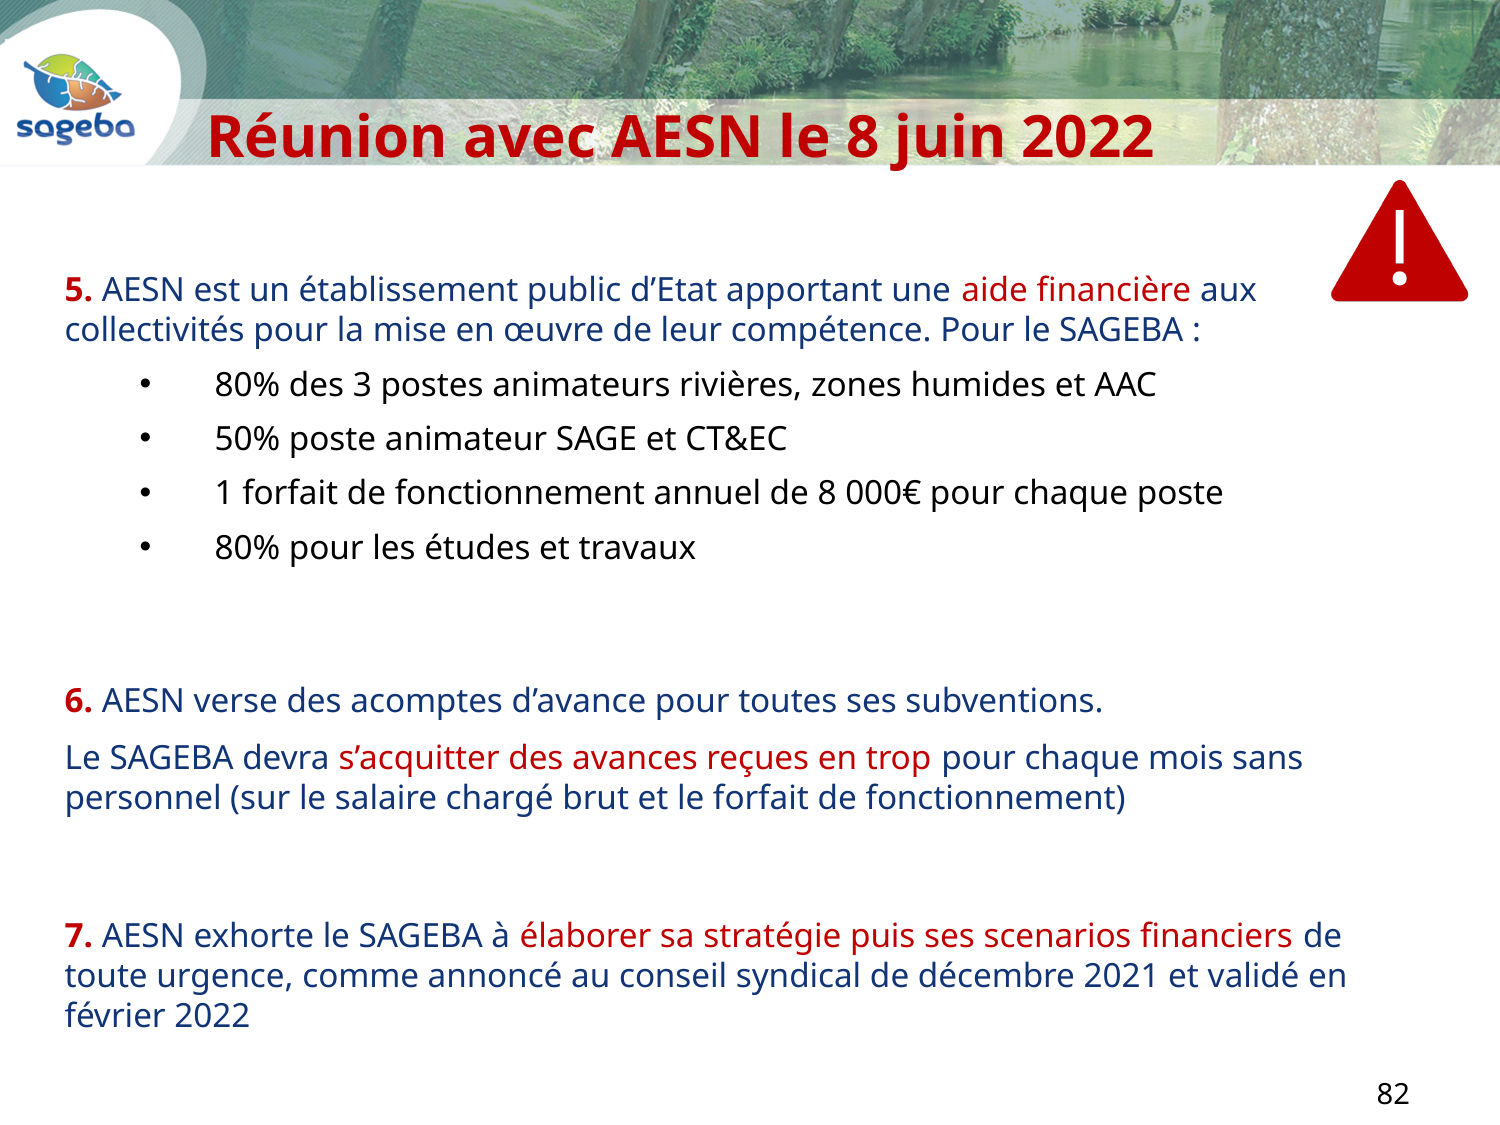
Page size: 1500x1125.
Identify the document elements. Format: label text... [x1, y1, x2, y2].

list 5. AESN est un établissement public d’Etat apportant une aide financière aux collectivités pour la mise en œuvre de leur compétence. Pour le SAGEBA : 80% des 3 postes animateurs rivières, zones humides et AAC 50% poste animateur SAGE et CT&EC 1 forfait de fonctionnement annuel de 8 000€ pour chaque poste 80% pour les études et travaux [49, 260, 1400, 588]
picture [0, 0, 1500, 316]
title Réunion avec AESN le 8 juin 2022 [191, 110, 1486, 159]
text_box 7. AESN exhorte le SAGEBA à élaborer sa stratégie puis ses scenarios financiers de toute urgence, comme annoncé au conseil syndical de décembre 2021 et validé en février 2022 [49, 906, 1400, 1083]
text_box 6. AESN verse des acomptes d’avance pour toutes ses subventions. Le SAGEBA devra s’acquitter des avances reçues en trop pour chaque mois sans personnel (sur le salaire chargé brut et le forfait de fonctionnement) [49, 671, 1400, 848]
slide_number 82 [1075, 1064, 1425, 1125]
